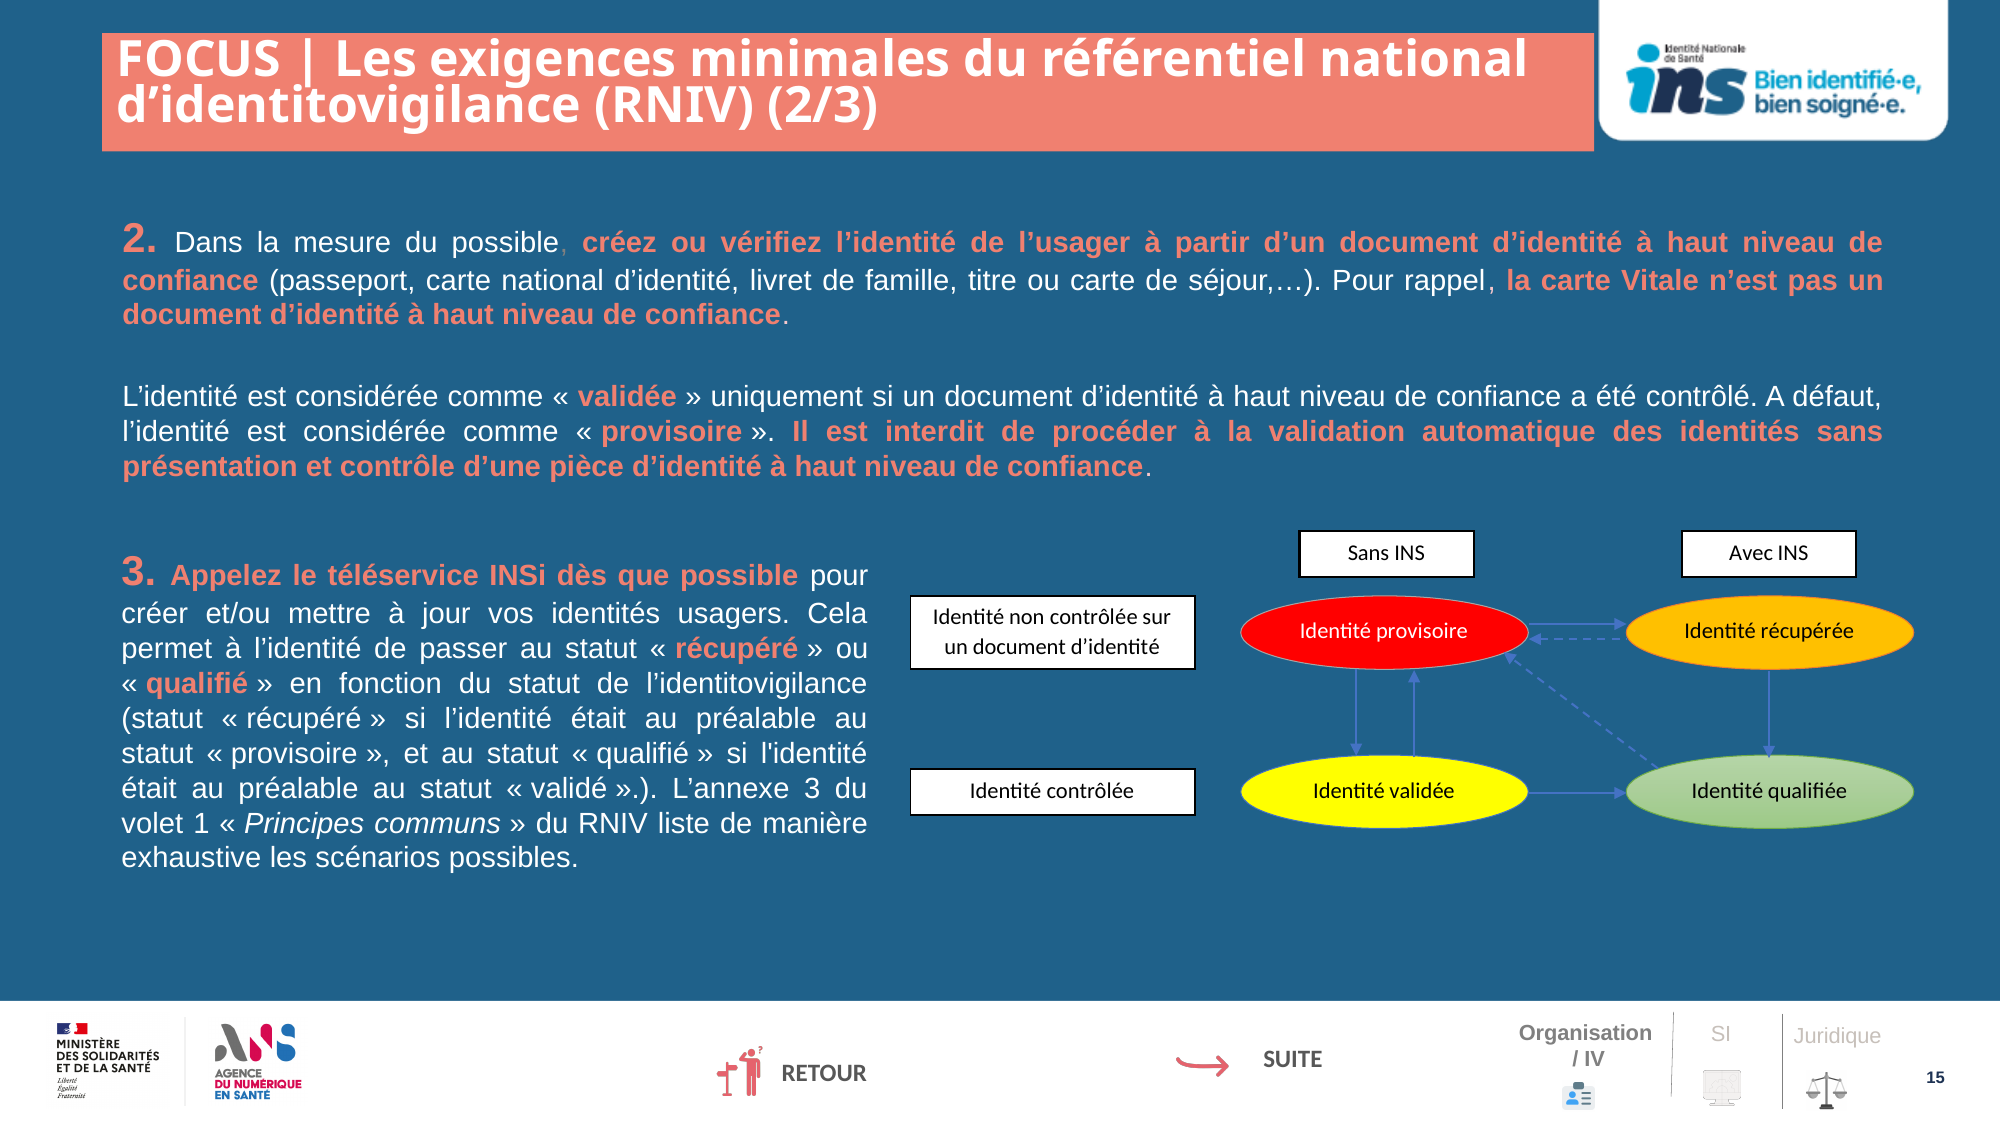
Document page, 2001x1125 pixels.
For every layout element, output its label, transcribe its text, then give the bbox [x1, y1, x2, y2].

text_box FOCUS | Les exigences minimales du référentiel national d’identitovigilance (RNIV) (2/3) [102, 33, 1595, 152]
text_box 2. Dans la mesure du possible, créez ou vérifiez l’identité de l’usager à partir d’un document d’identité à haut niveau de confiance (passeport, carte national d’identité, livret de famille, titre ou carte de séjour,…). Pour rappel, la carte Vitale n’est pas un document d’identité à haut niveau de confiance. L’identité est considérée comme « validée » uniquement si un document d’identité à haut niveau de confiance a été contrôlé. A défaut, l’identité est considérée comme « provisoire ». Il est interdit de procéder à la validation automatique des identités sans présentation et contrôle d’une pièce d’identité à haut niveau de confiance. [107, 198, 1900, 464]
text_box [1670, 1011, 1674, 1097]
text_box 3. Appelez le téléservice INSi dès que possible pour créer et/ou mettre à jour vos identités usagers. Cela permet à l’identité de passer au statut « récupéré » ou « qualifié » en fonction du statut de l’identitovigilance (statut « récupéré » si l’identité était au préalable au statut « provisoire », et au statut « qualifié » si l'identité était au préalable au statut « validé ».). L’annexe 3 du volet 1 « Principes communs » du RNIV liste de manière exhaustive les scénarios possibles. [106, 532, 884, 925]
picture [208, 1017, 308, 1106]
text_box Suite [1201, 1023, 1386, 1093]
text_box Juridique [1755, 997, 1920, 1071]
text_box Organisation / IV [1482, 1009, 1683, 1080]
text_box SI [1683, 1009, 1755, 1057]
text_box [716, 1036, 920, 1107]
picture [1703, 1069, 1741, 1107]
picture [909, 530, 1918, 852]
picture [1562, 1079, 1595, 1113]
picture [46, 1012, 170, 1109]
picture [1171, 1036, 1231, 1096]
picture [1806, 1070, 1847, 1111]
